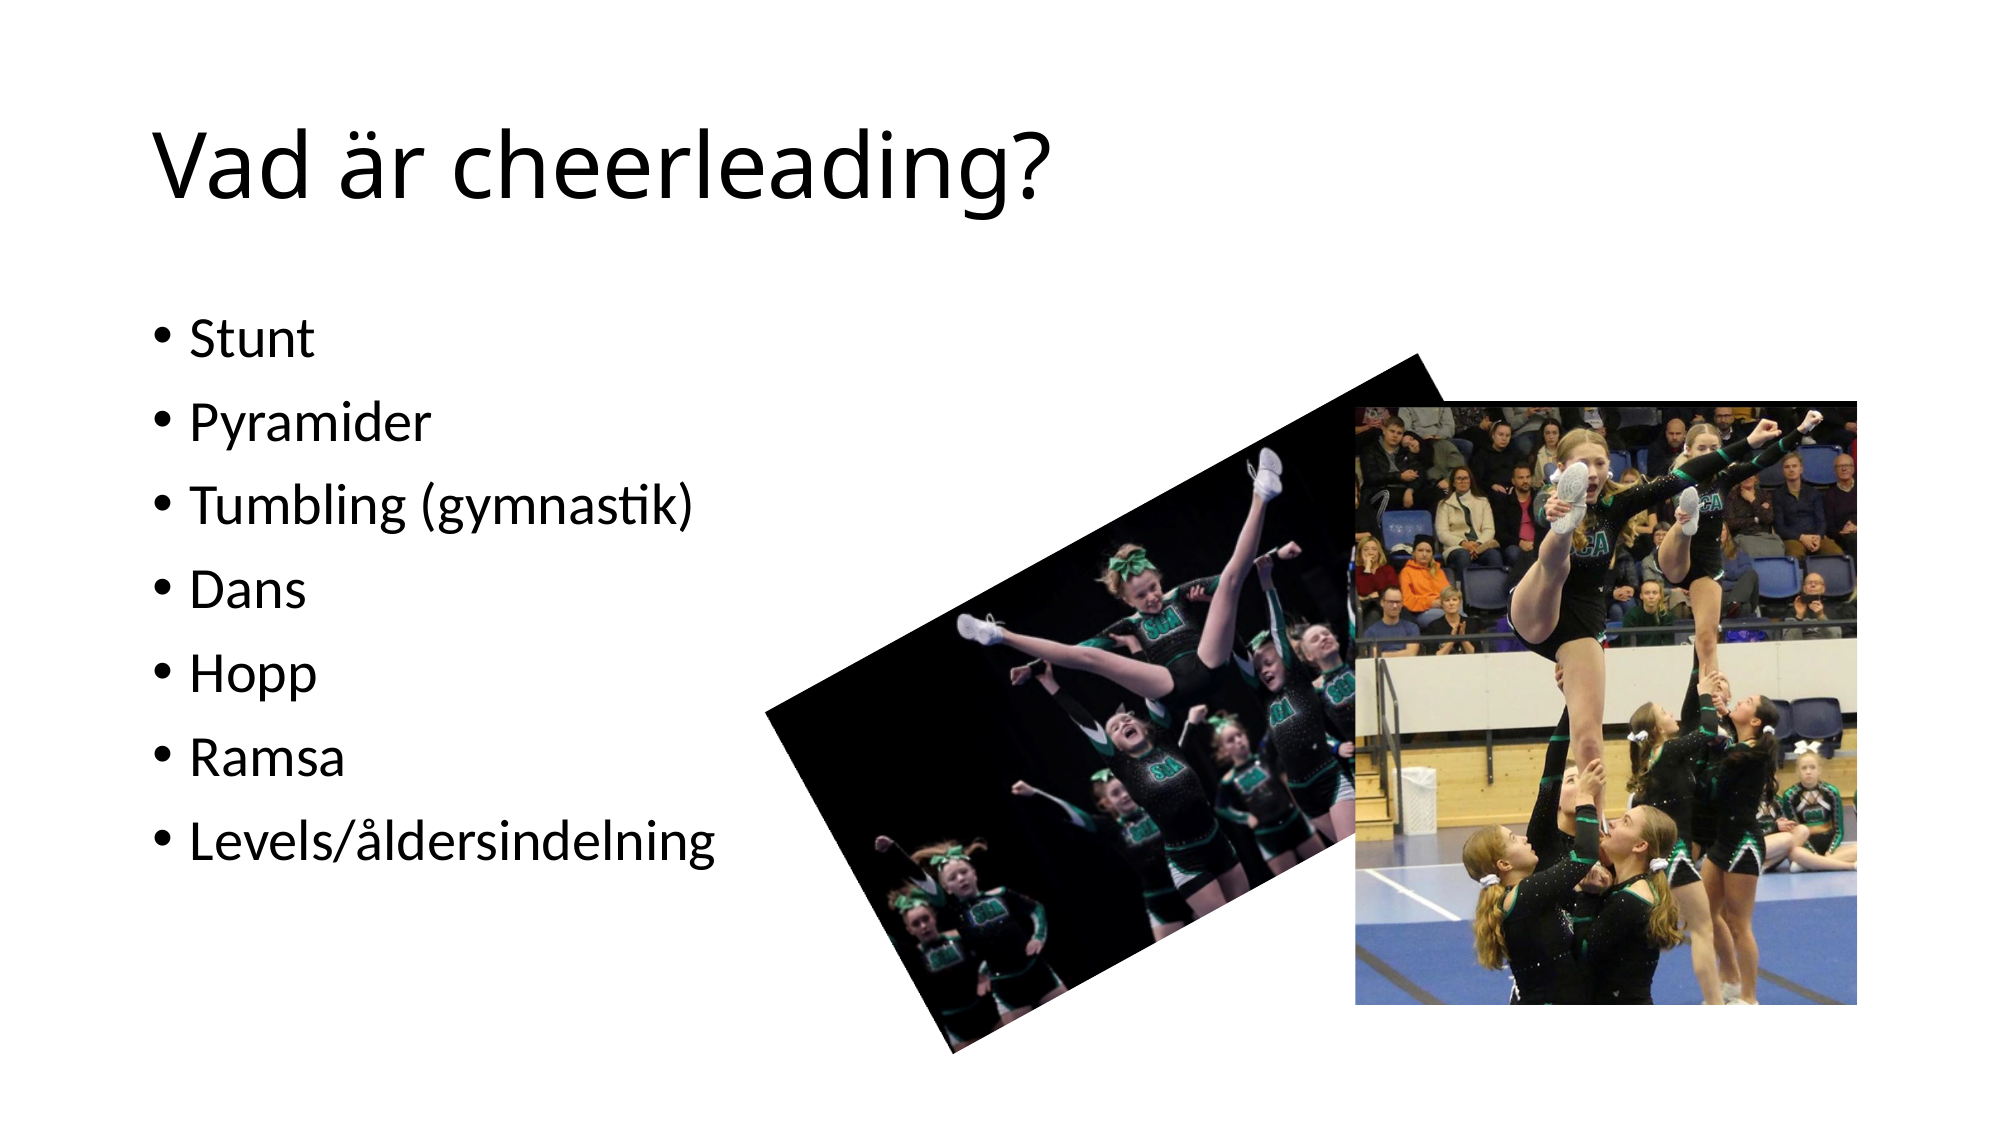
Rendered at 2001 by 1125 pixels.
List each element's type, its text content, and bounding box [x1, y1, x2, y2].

title Vad är cheerleading? [137, 59, 1863, 278]
list Stunt Pyramider Tumbling (gymnastik) Dans Hopp Ramsa Levels/åldersindelning [137, 299, 1863, 1014]
picture [765, 353, 1858, 1054]
